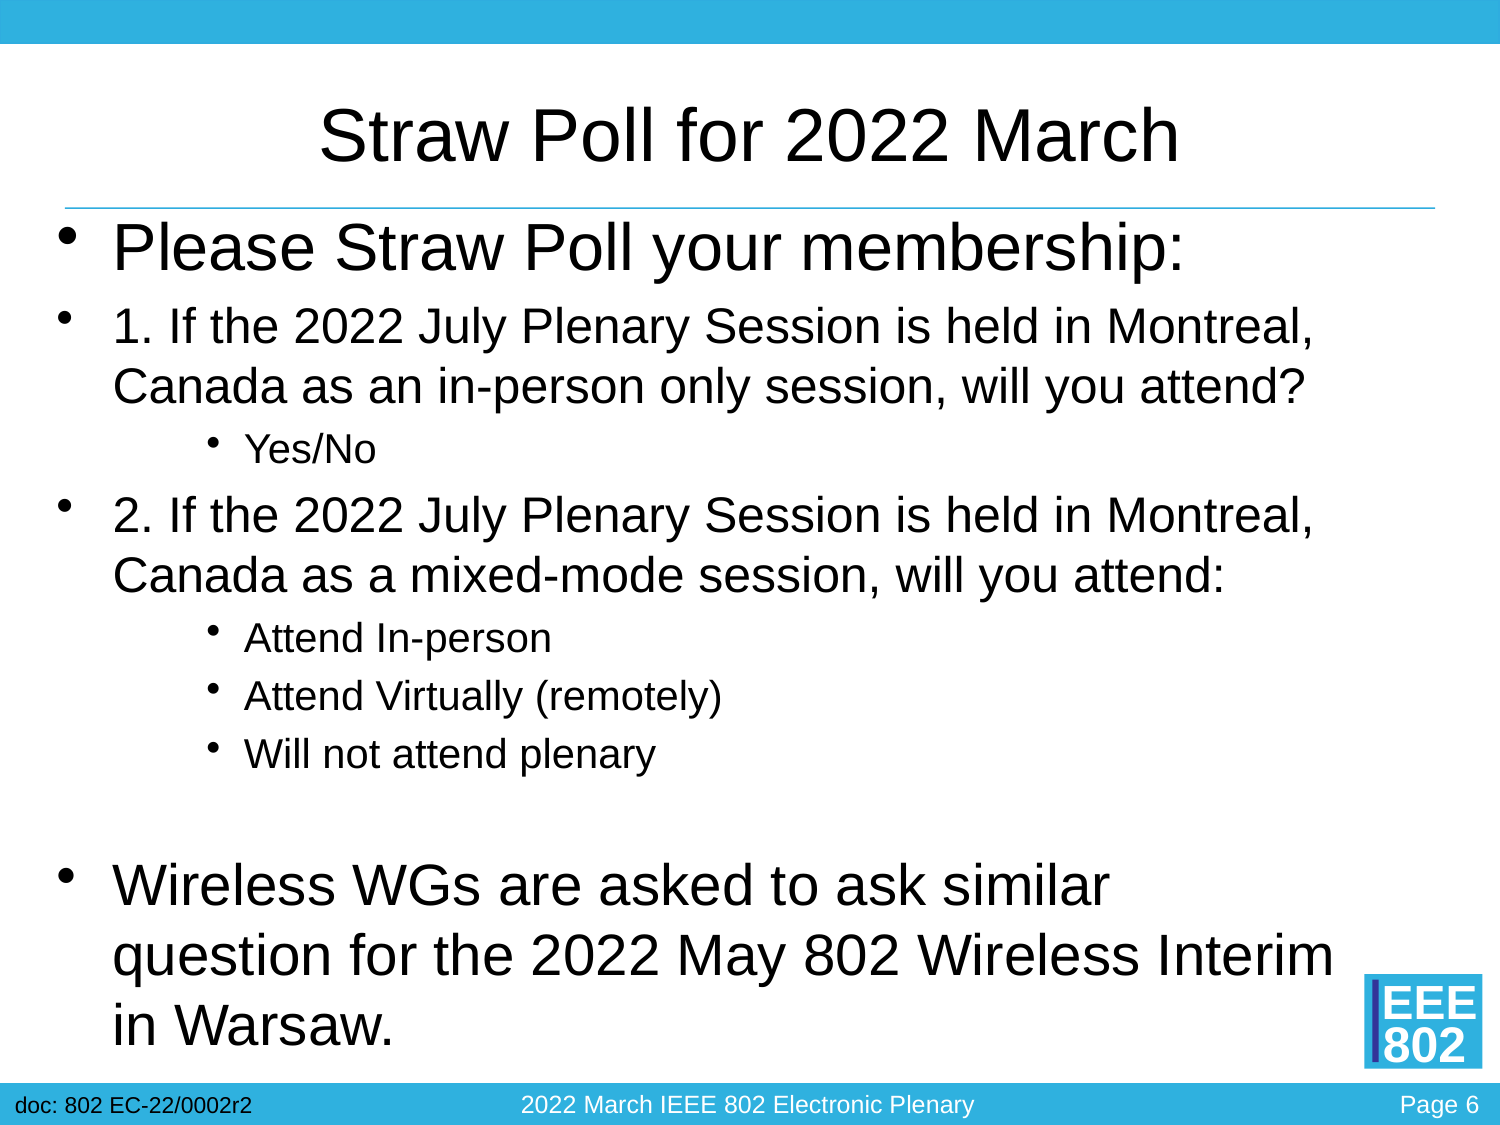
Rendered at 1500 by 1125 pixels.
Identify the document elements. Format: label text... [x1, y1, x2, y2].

title Straw Poll for 2022 March [75, 66, 1425, 197]
list Please Straw Poll your membership: 1. If the 2022 July Plenary Session is held in Montreal, Canada as an in-person only session, will you attend? Yes/No 2. If the 2022 July Plenary Session is held in Montreal, Canada as a mixed-mode session, will you attend: Attend In-person Attend Virtually (remotely) Will not attend plenary Wireless WGs are asked to ask similar question for the 2022 May 802 Wireless Interim in Warsaw. [41, 196, 1363, 1075]
